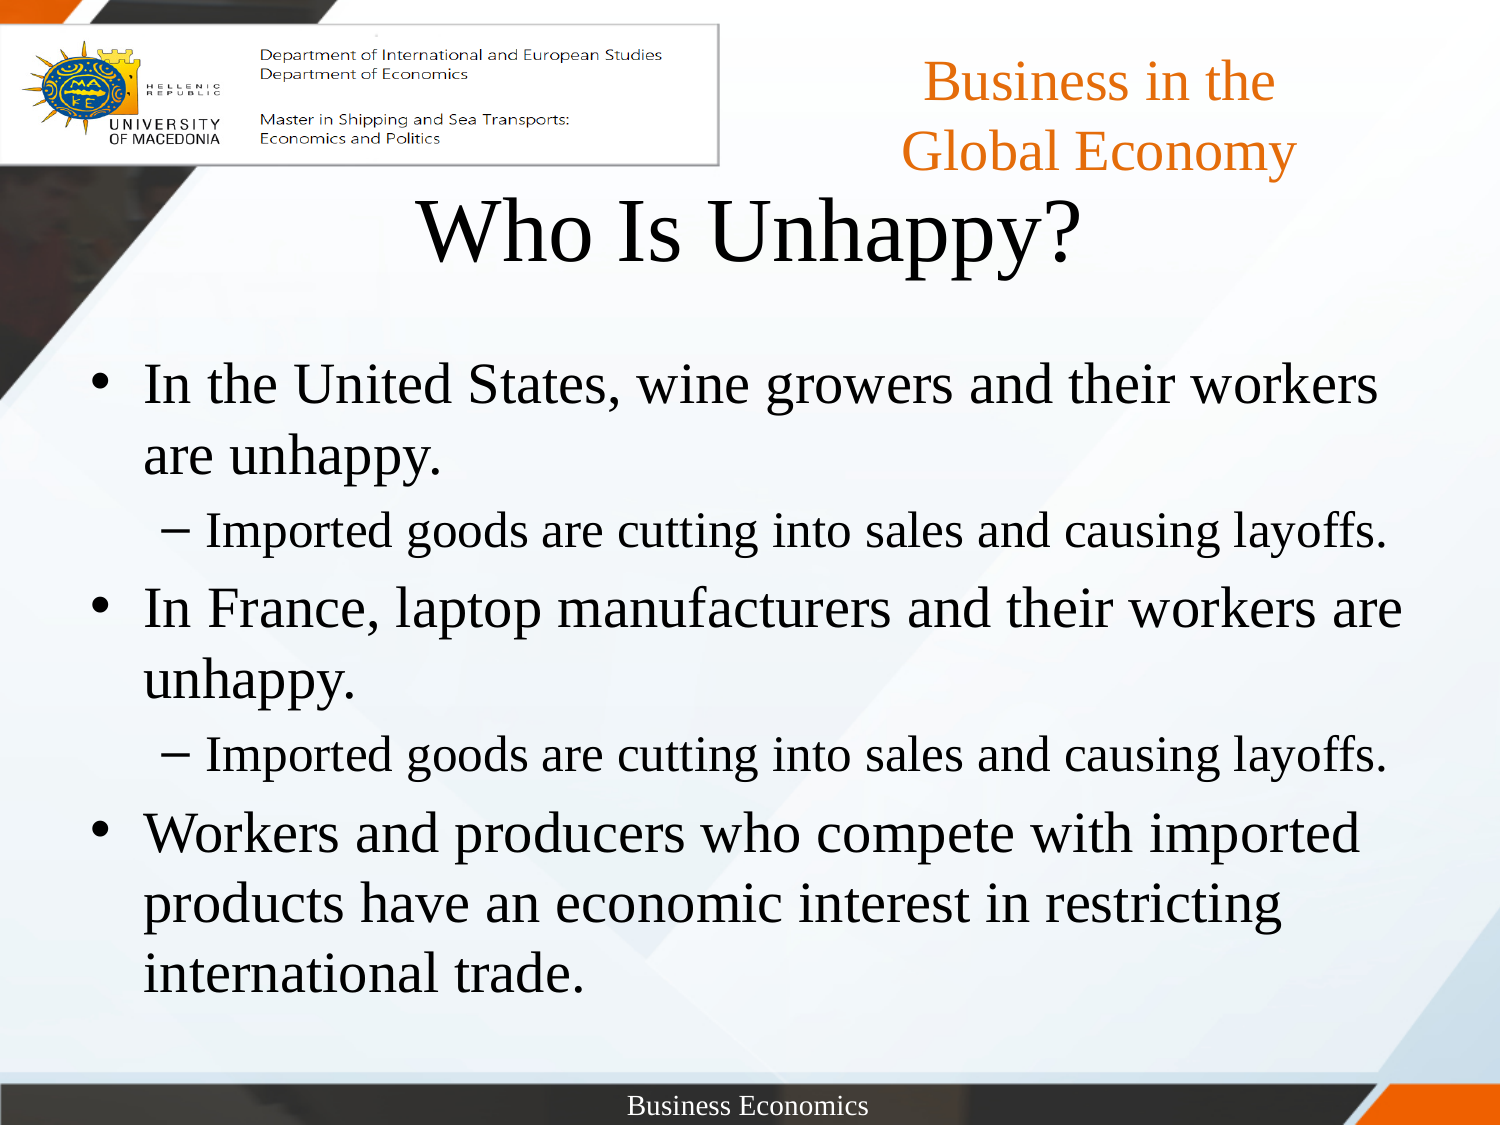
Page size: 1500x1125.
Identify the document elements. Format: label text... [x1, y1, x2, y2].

text_box Business Economics [0, 1078, 1499, 1125]
picture [0, 0, 1500, 1125]
list In the United States, wine growers and their workers are unhappy. Imported goods are cutting into sales and causing layoffs. In France, laptop manufacturers and their workers are unhappy. Imported goods are cutting into sales and causing layoffs. Workers and producers who compete with imported products have an economic interest in restricting international trade. [74, 337, 1426, 1051]
text_box Business in the Global Economy [849, 50, 1350, 175]
title Who Is Unhappy? [74, 137, 1426, 313]
